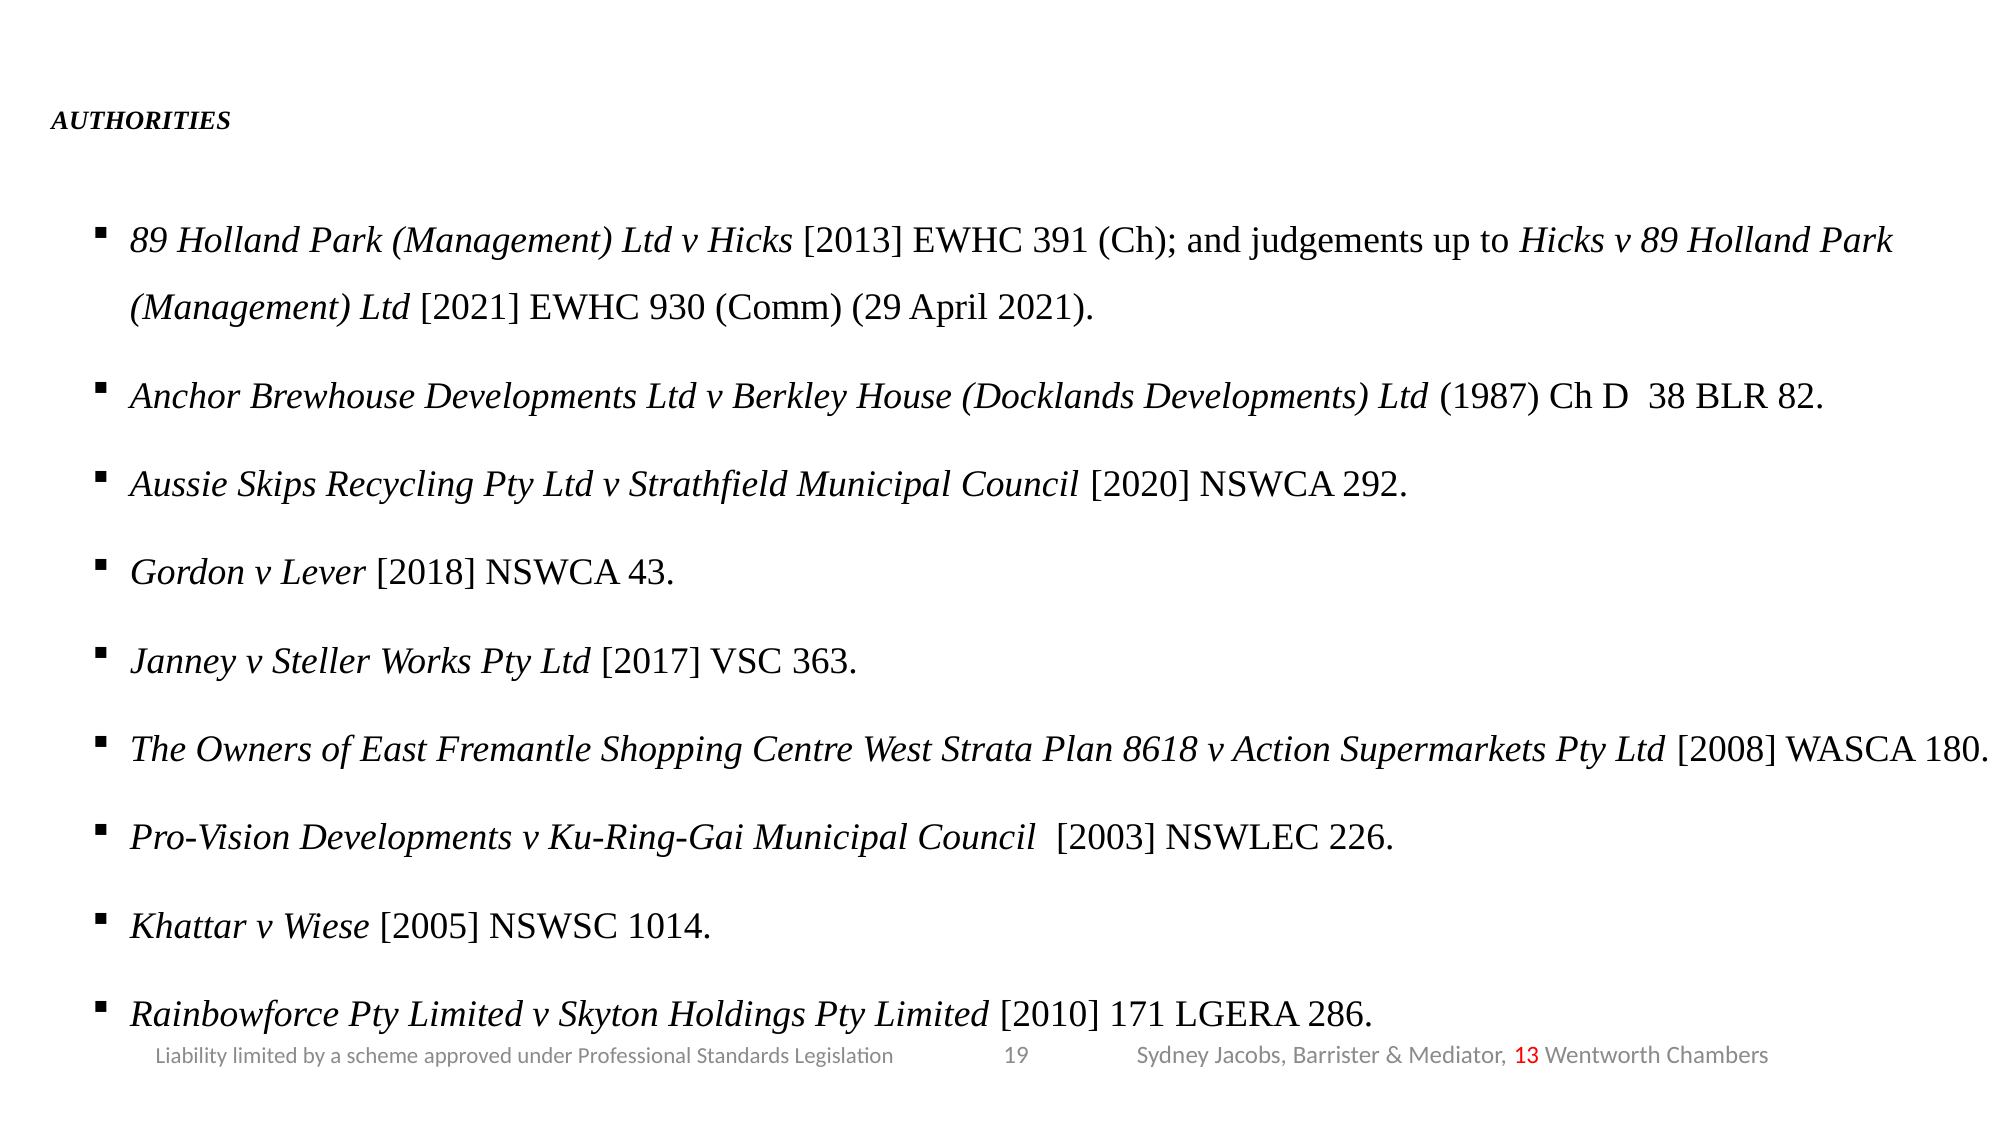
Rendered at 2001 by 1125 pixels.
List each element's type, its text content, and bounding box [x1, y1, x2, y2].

slide_number Liability limited by a scheme approved under Professional Standards Legislation [50, 1024, 956, 1084]
list 89 Holland Park (Management) Ltd v Hicks [2013] EWHC 391 (Ch); and judgements up to Hicks v 89 Holland Park (Management) Ltd [2021] EWHC 930 (Comm) (29 April 2021). Anchor Brewhouse Developments Ltd v Berkley House (Docklands Developments) Ltd (1987) Ch D 38 BLR 82. Aussie Skips Recycling Pty Ltd v Strathfield Municipal Council [2020] NSWCA 292. Gordon v Lever [2018] NSWCA 43. Janney v Steller Works Pty Ltd [2017] VSC 363. The Owners of East Fremantle Shopping Centre West Strata Plan 8618 v Action Supermarkets Pty Ltd [2008] WASCA 180. Pro-Vision Developments v Ku-Ring-Gai Municipal Council [2003] NSWLEC 226. Khattar v Wiese [2005] NSWSC 1014. Rainbowforce Pty Limited v Skyton Holdings Pty Limited [2010] 171 LGERA 286. [77, 123, 2000, 942]
title AUTHORITIES [36, 55, 1558, 193]
footer Sydney Jacobs, Barrister & Mediator, 13 Wentworth Chambers [1044, 1024, 1863, 1084]
slide_number 19 [956, 1024, 1044, 1084]
